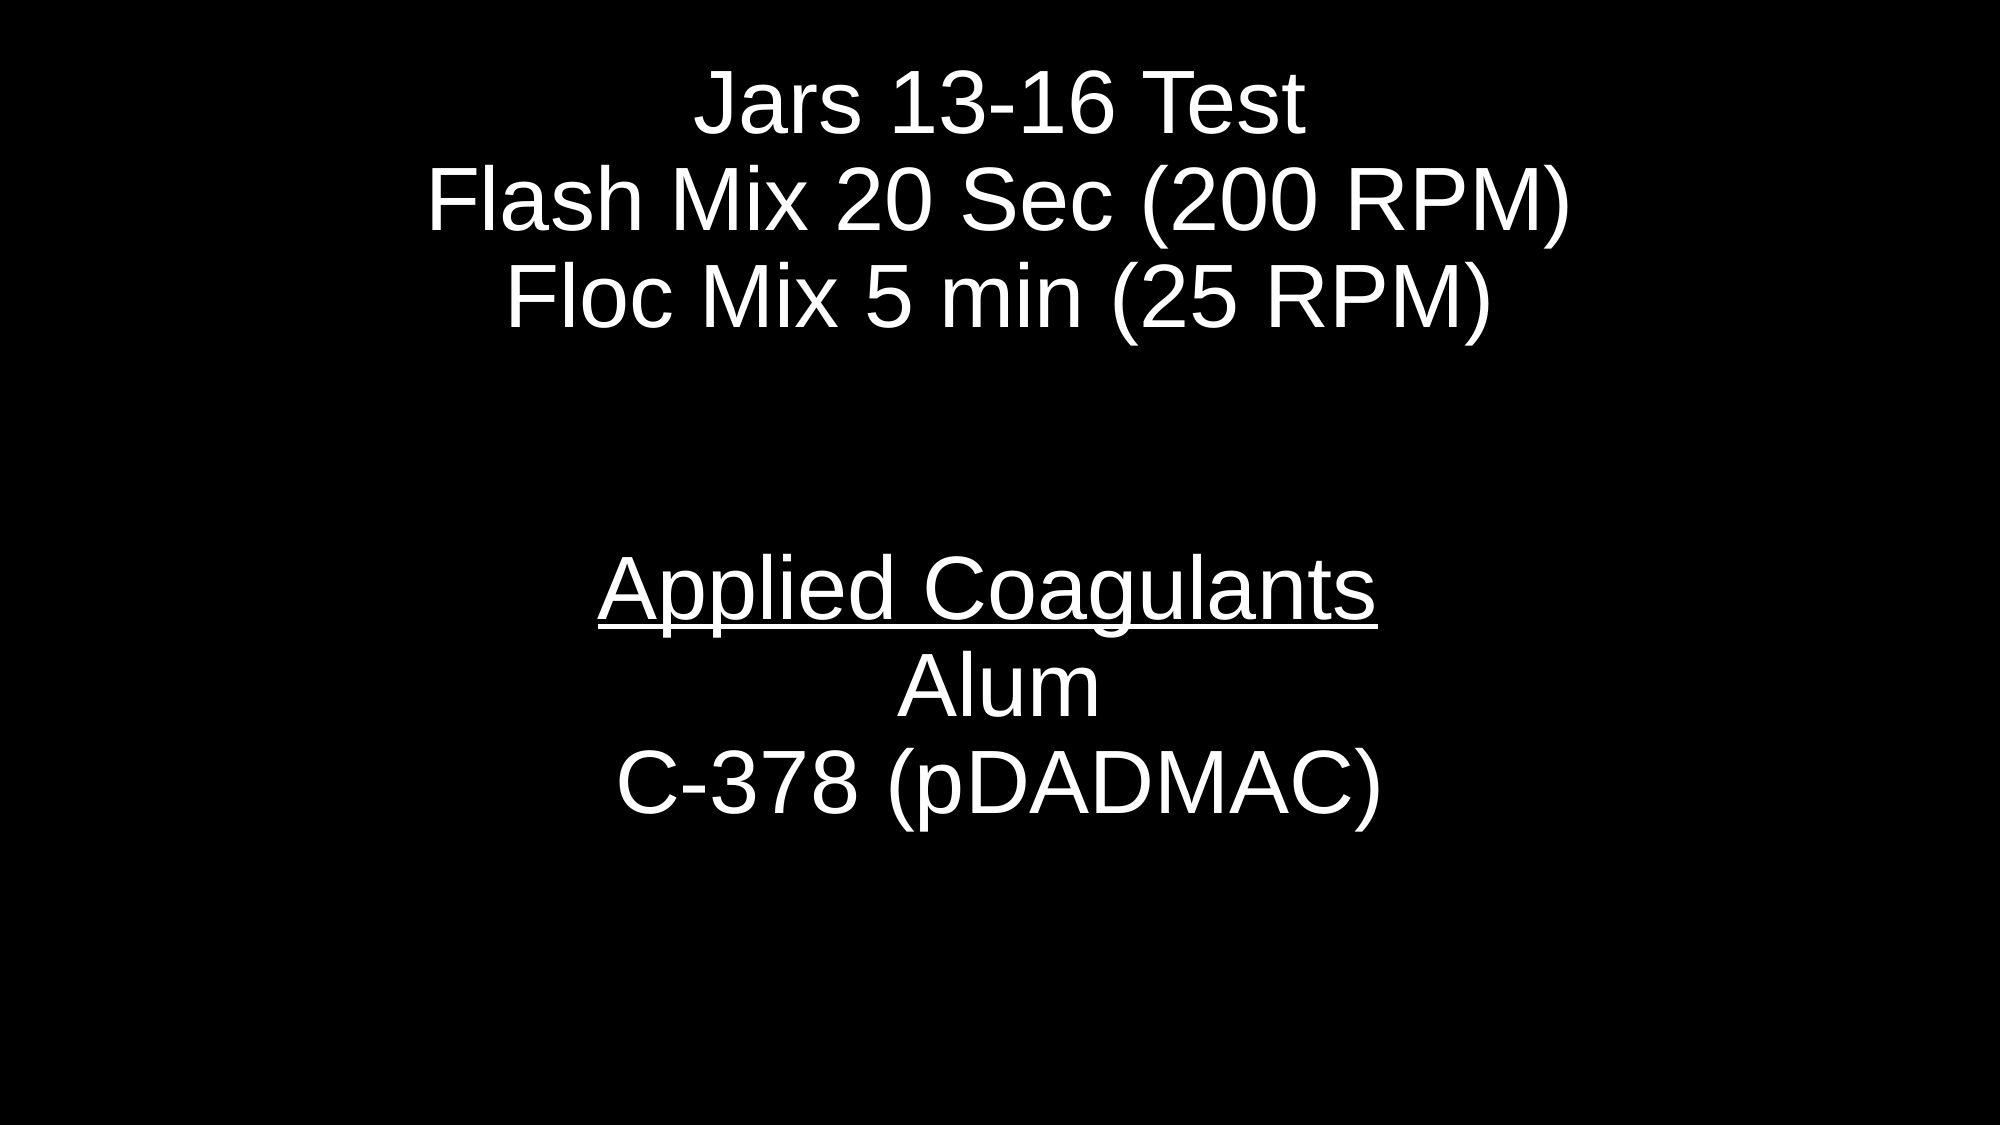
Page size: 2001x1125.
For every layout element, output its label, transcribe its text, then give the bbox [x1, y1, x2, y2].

title Jars 13-16 Test Flash Mix 20 Sec (200 RPM) Floc Mix 5 min (25 RPM) Applied Coagulants Alum C-378 (pDADMAC) [249, 43, 1750, 1046]
